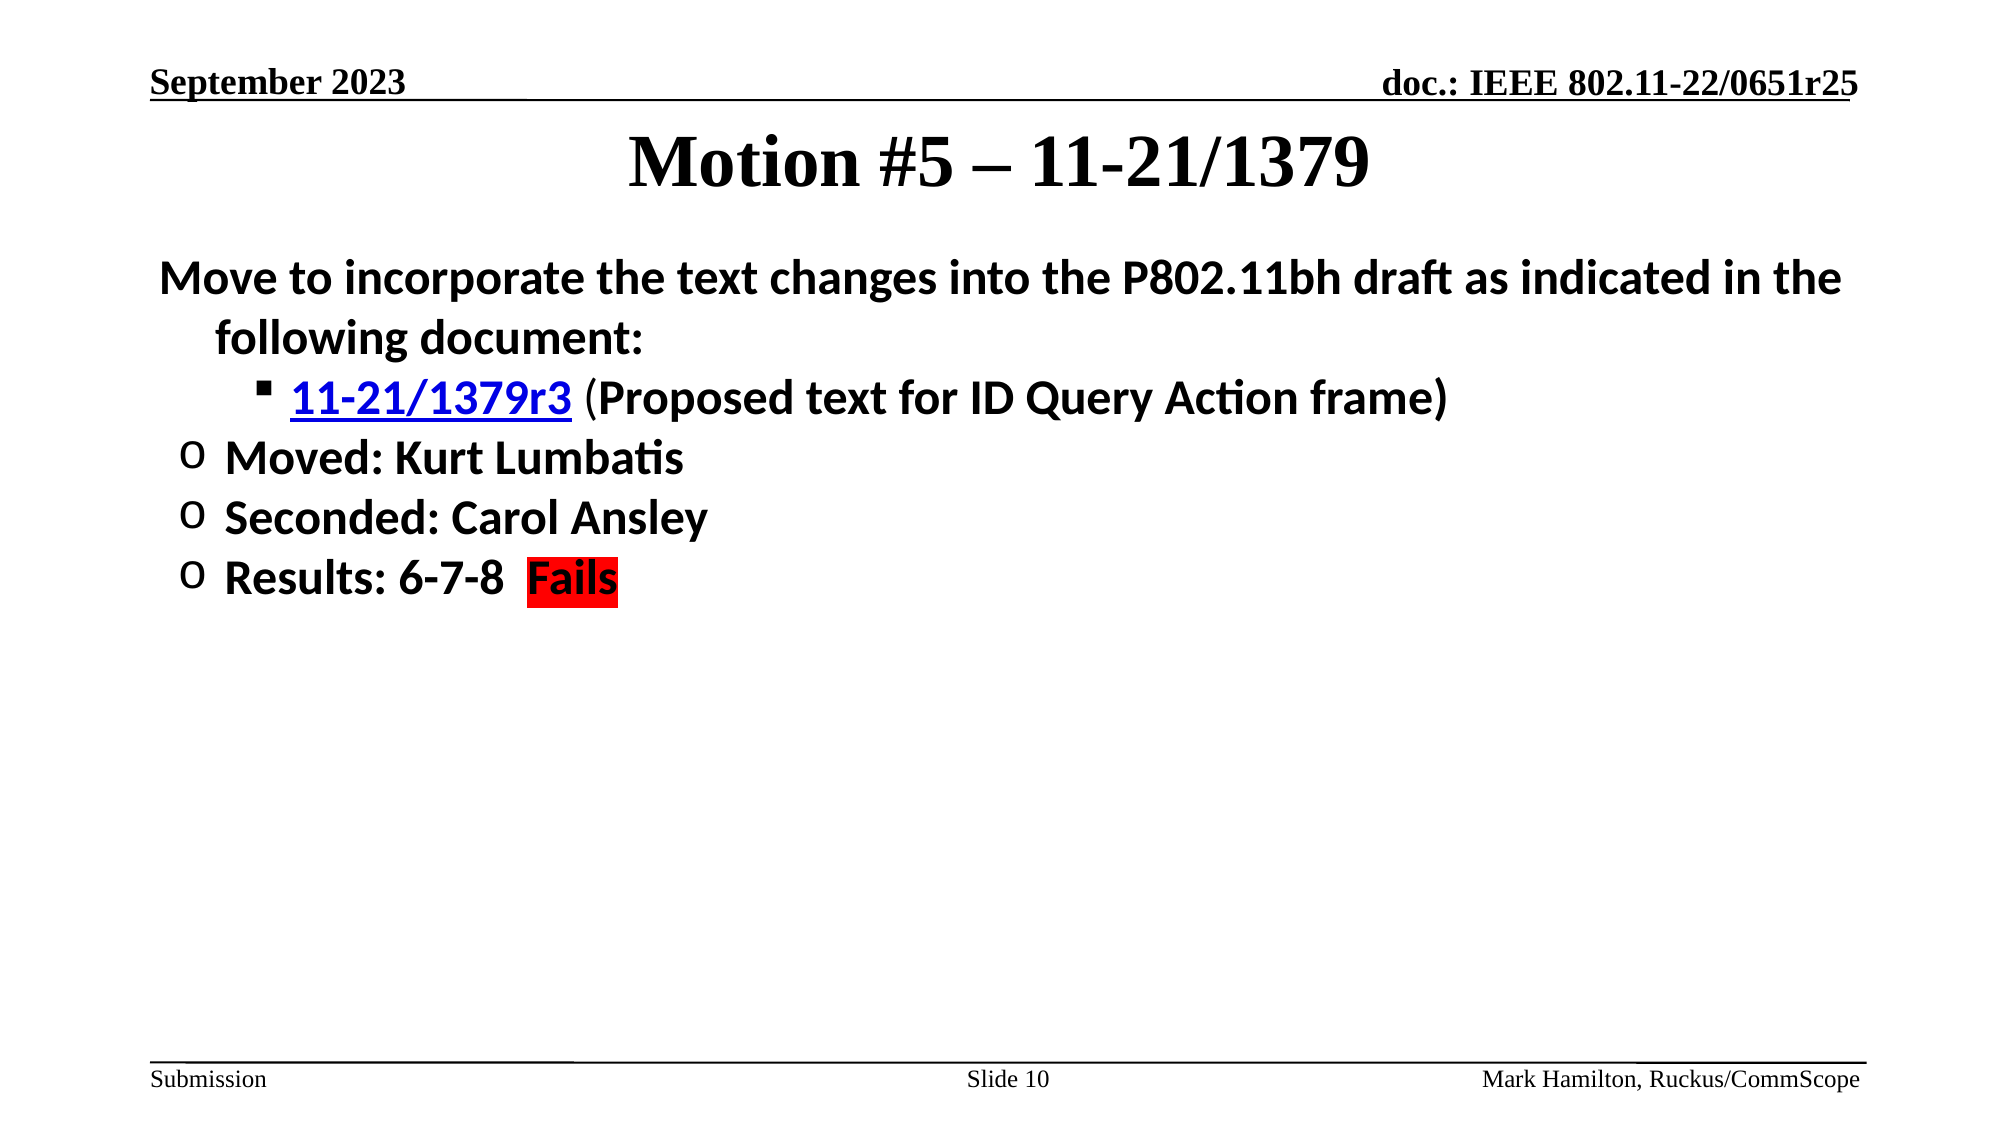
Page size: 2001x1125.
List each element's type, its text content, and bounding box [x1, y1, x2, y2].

slide_number Slide 10 [950, 1061, 1067, 1123]
title Motion #5 – 11-21/1379 [149, 112, 1850, 201]
list Move to incorporate the text changes into the P802.11bh draft as indicated in the following document: 11-21/1379r3 (Proposed text for ID Query Action frame) Moved: Kurt Lumbatis Seconded: Carol Ansley Results: 6-7-8 Fails [87, 237, 1926, 1063]
